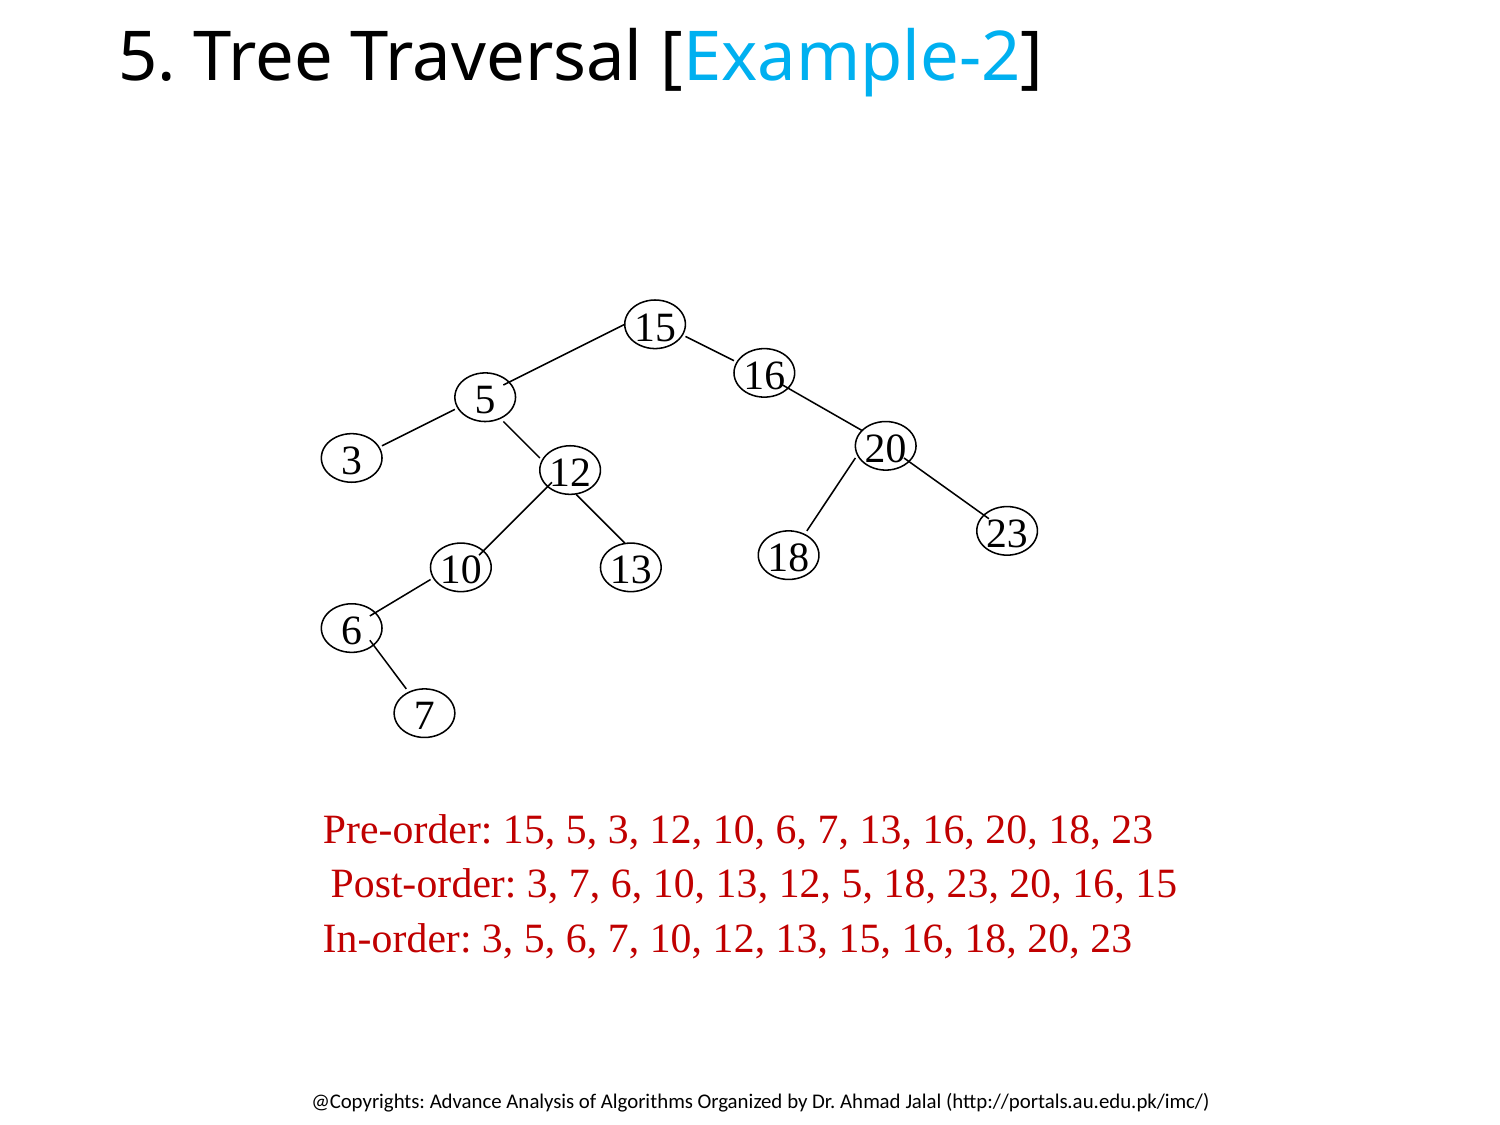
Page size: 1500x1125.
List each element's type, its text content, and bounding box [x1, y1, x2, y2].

text_box Pre-order: 15, 5, 3, 12, 10, 6, 7, 13, 16, 20, 18, 23 Post-order: 3, 7, 6, 10, 13, 12, 5, 18, 23, 20, 16, 15 In-order: 3, 5, 6, 7, 10, 12, 13, 15, 16, 18, 20, 23 [162, 803, 1325, 968]
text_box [321, 299, 1038, 738]
text_box 5. Tree Traversal [Example-2] [103, 0, 1397, 116]
text_box @Copyrights: Advance Analysis of Algorithms Organized by Dr. Ahmad Jalal (http://portals.au.edu.pk/imc/) [252, 1080, 1269, 1125]
